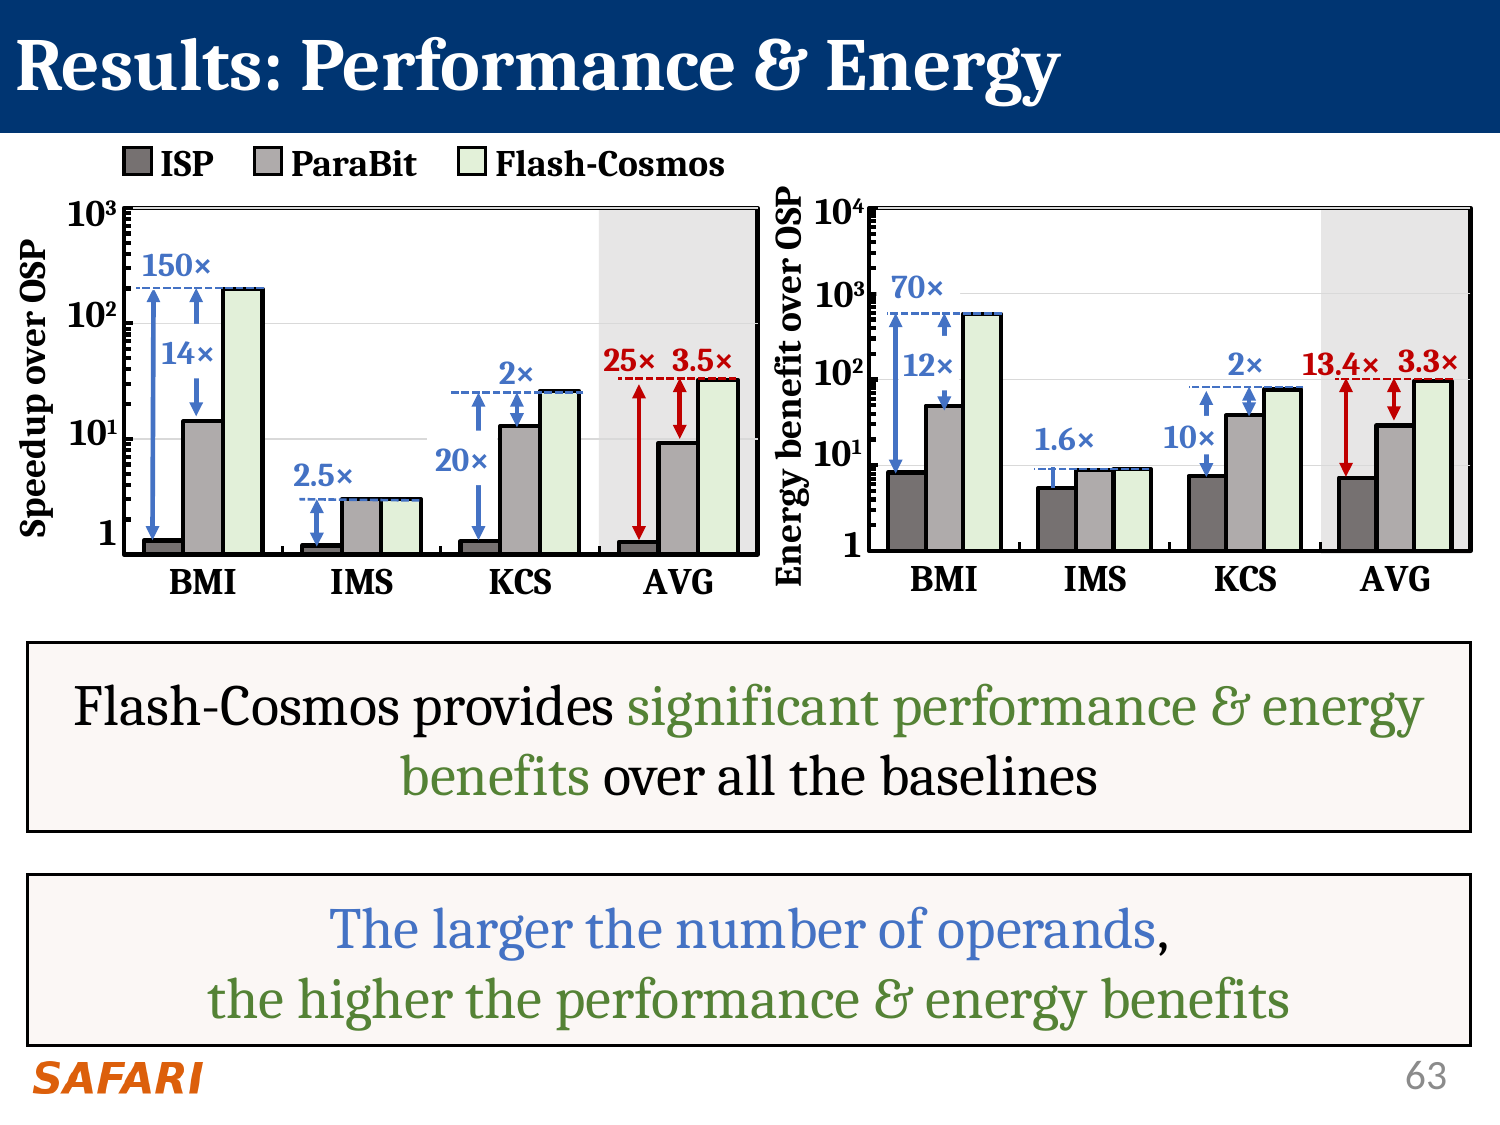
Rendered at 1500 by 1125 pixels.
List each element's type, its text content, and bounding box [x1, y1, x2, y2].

text_box Flash-Cosmos provides significant performance & energy benefits over all the baselines [27, 642, 1472, 833]
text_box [0, 115, 756, 625]
picture [31, 1052, 209, 1104]
text_box The larger the number of operands, the higher the performance & energy benefits [27, 873, 1472, 1047]
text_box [590, 329, 1473, 541]
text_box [756, 113, 1484, 628]
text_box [135, 235, 1304, 547]
title Results: Performance & Energy [0, 0, 1500, 133]
